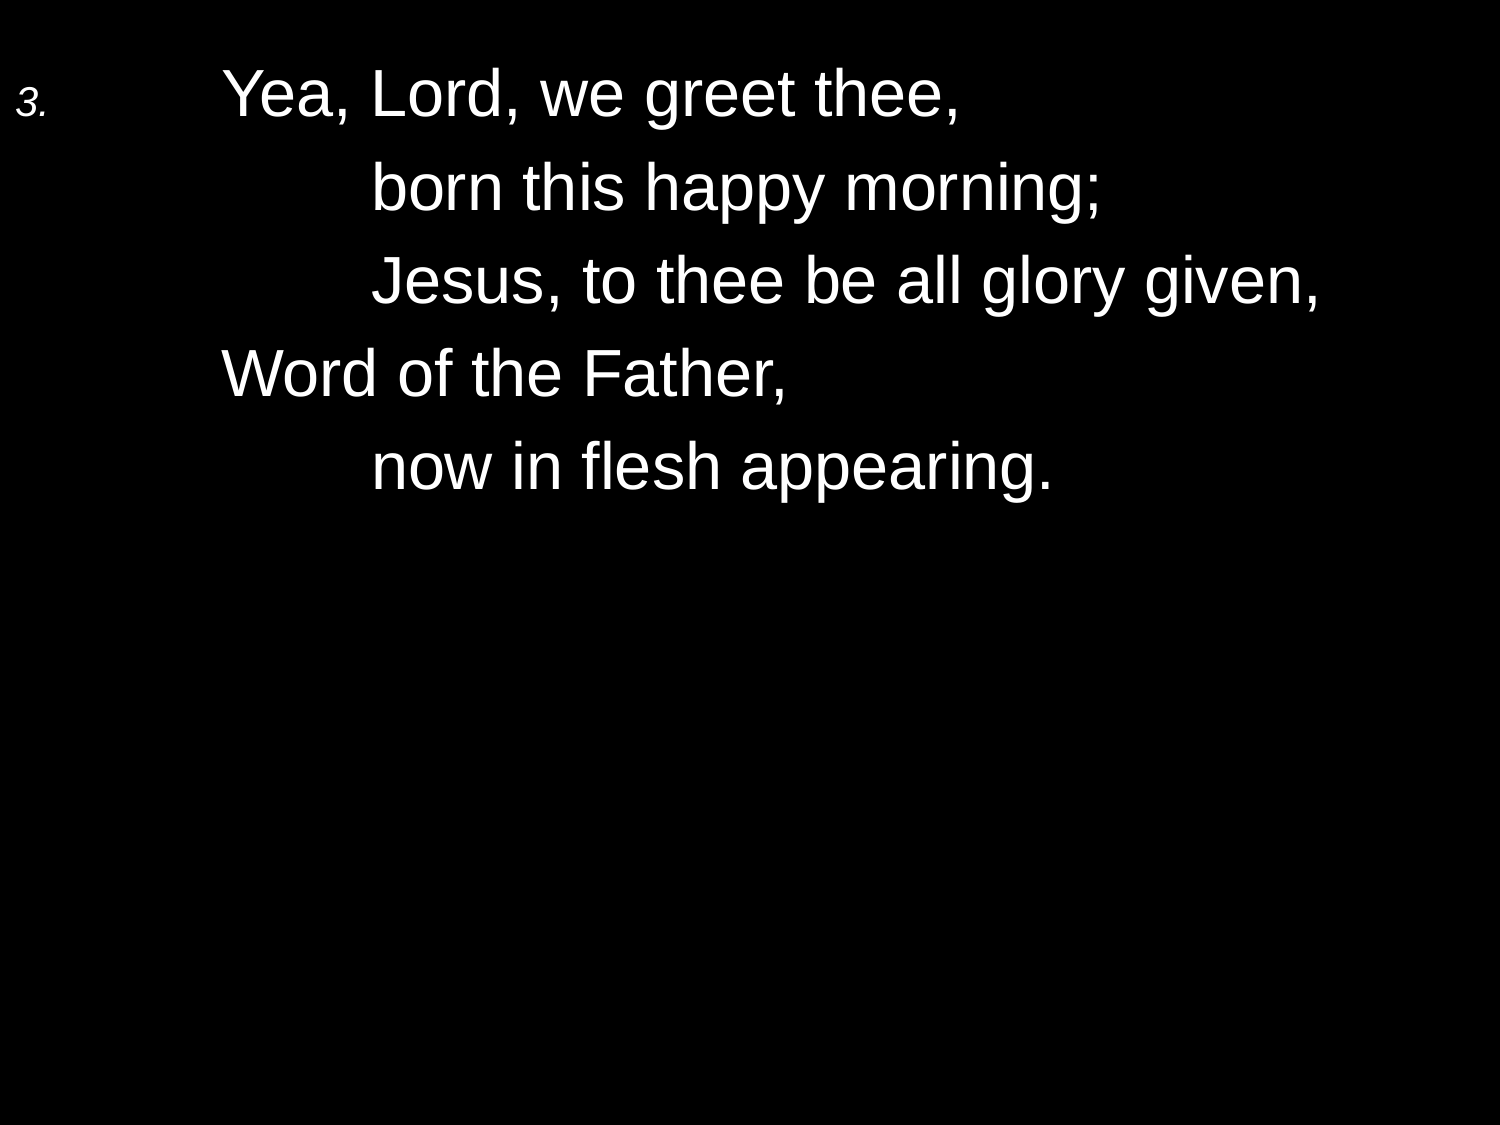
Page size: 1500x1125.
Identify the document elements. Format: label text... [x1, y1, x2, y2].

list 3. Yea, Lord, we greet thee, born this happy morning; Jesus, to thee be all glory given, Word of the Father, now in flesh appearing. [0, 42, 1500, 1047]
